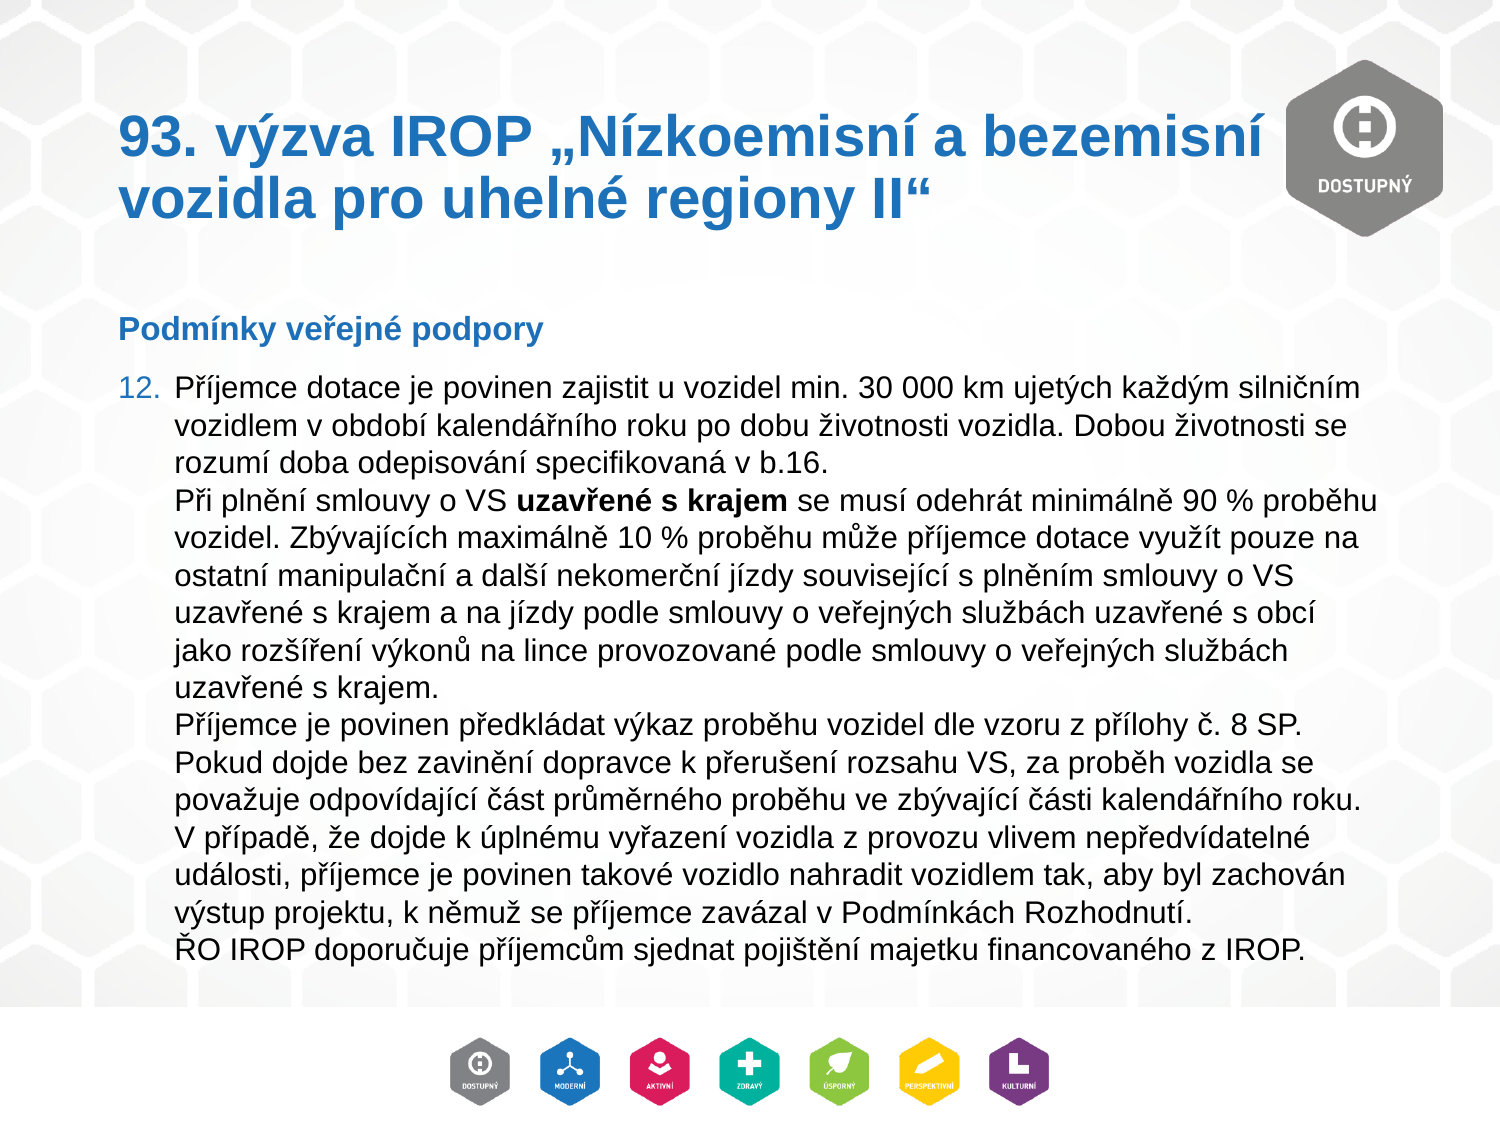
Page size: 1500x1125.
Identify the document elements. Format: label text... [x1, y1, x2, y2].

picture [430, 1014, 1070, 1125]
picture [0, 0, 1500, 1007]
list Podmínky veřejné podpory Příjemce dotace je povinen zajistit u vozidel min. 30 000 km ujetých každým silničním vozidlem v období kalendářního roku po dobu životnosti vozidla. Dobou životnosti se rozumí doba odepisování specifikovaná v b.16. Při plnění smlouvy o VS uzavřené s krajem se musí odehrát minimálně 90 % proběhu vozidel. Zbývajících maximálně 10 % proběhu může příjemce dotace využít pouze na ostatní manipulační a další nekomerční jízdy související s plněním smlouvy o VS uzavřené s krajem a na jízdy podle smlouvy o veřejných službách uzavřené s obcí jako rozšíření výkonů na lince provozované podle smlouvy o veřejných službách uzavřené s krajem. Příjemce je povinen předkládat výkaz proběhu vozidel dle vzoru z přílohy č. 8 SP. Pokud dojde bez zavinění dopravce k přerušení rozsahu VS, za proběh vozidla se považuje odpovídající část průměrného proběhu ve zbývající části kalendářního roku. V případě, že dojde k úplnému vyřazení vozidla z provozu vlivem nepředvídatelné události, příjemce je povinen takové vozidlo nahradit vozidlem tak, aby byl zachován výstup projektu, k němuž se příjemce zavázal v Podmínkách Rozhodnutí. ŘO IROP doporučuje příjemcům sjednat pojištění majetku financovaného z IROP. [103, 299, 1397, 1014]
title 93. výzva IROP „Nízkoemisní a bezemisní vozidla pro uhelné regiony II“ [103, 59, 1397, 278]
